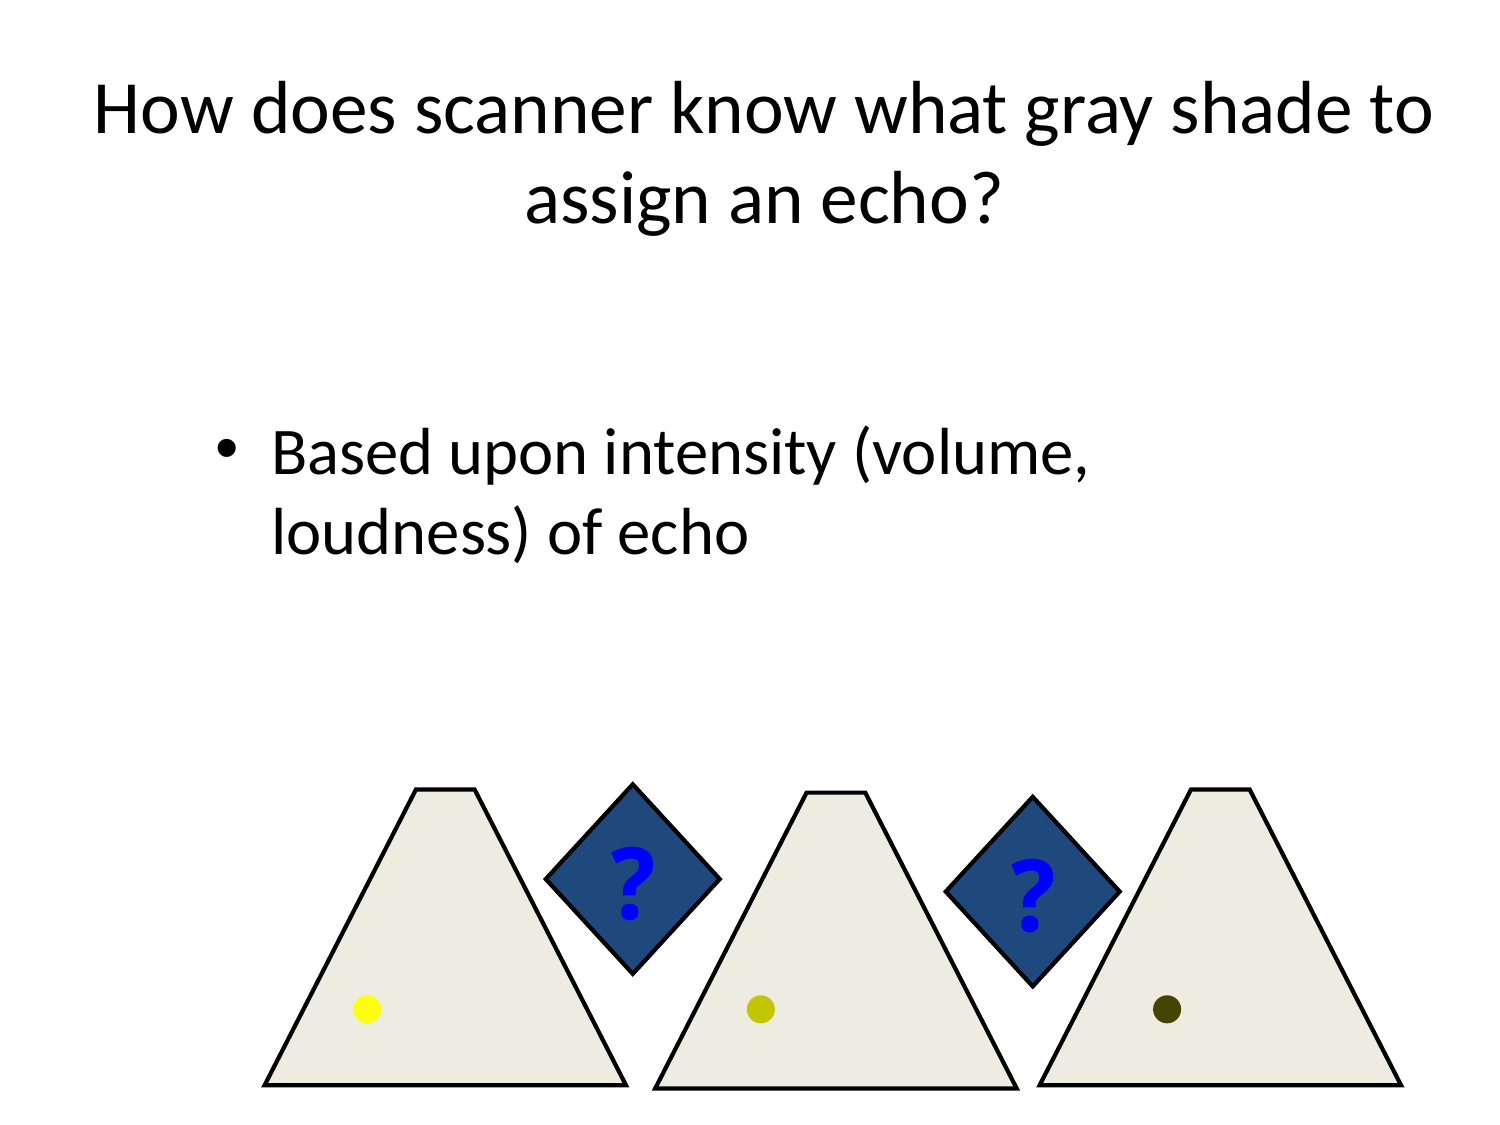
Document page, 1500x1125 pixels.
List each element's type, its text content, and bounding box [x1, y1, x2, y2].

text_box [264, 789, 627, 1086]
text_box [1153, 995, 1182, 1024]
text_box [746, 995, 775, 1024]
text_box [655, 792, 1017, 1089]
text_box ? [545, 784, 720, 974]
title How does scanner know what gray shade to assign an echo? [62, 50, 1467, 248]
text_box ? [945, 796, 1120, 987]
list Based upon intensity (volume, loudness) of echo [200, 399, 1375, 588]
text_box [353, 995, 382, 1024]
text_box [1039, 789, 1402, 1086]
